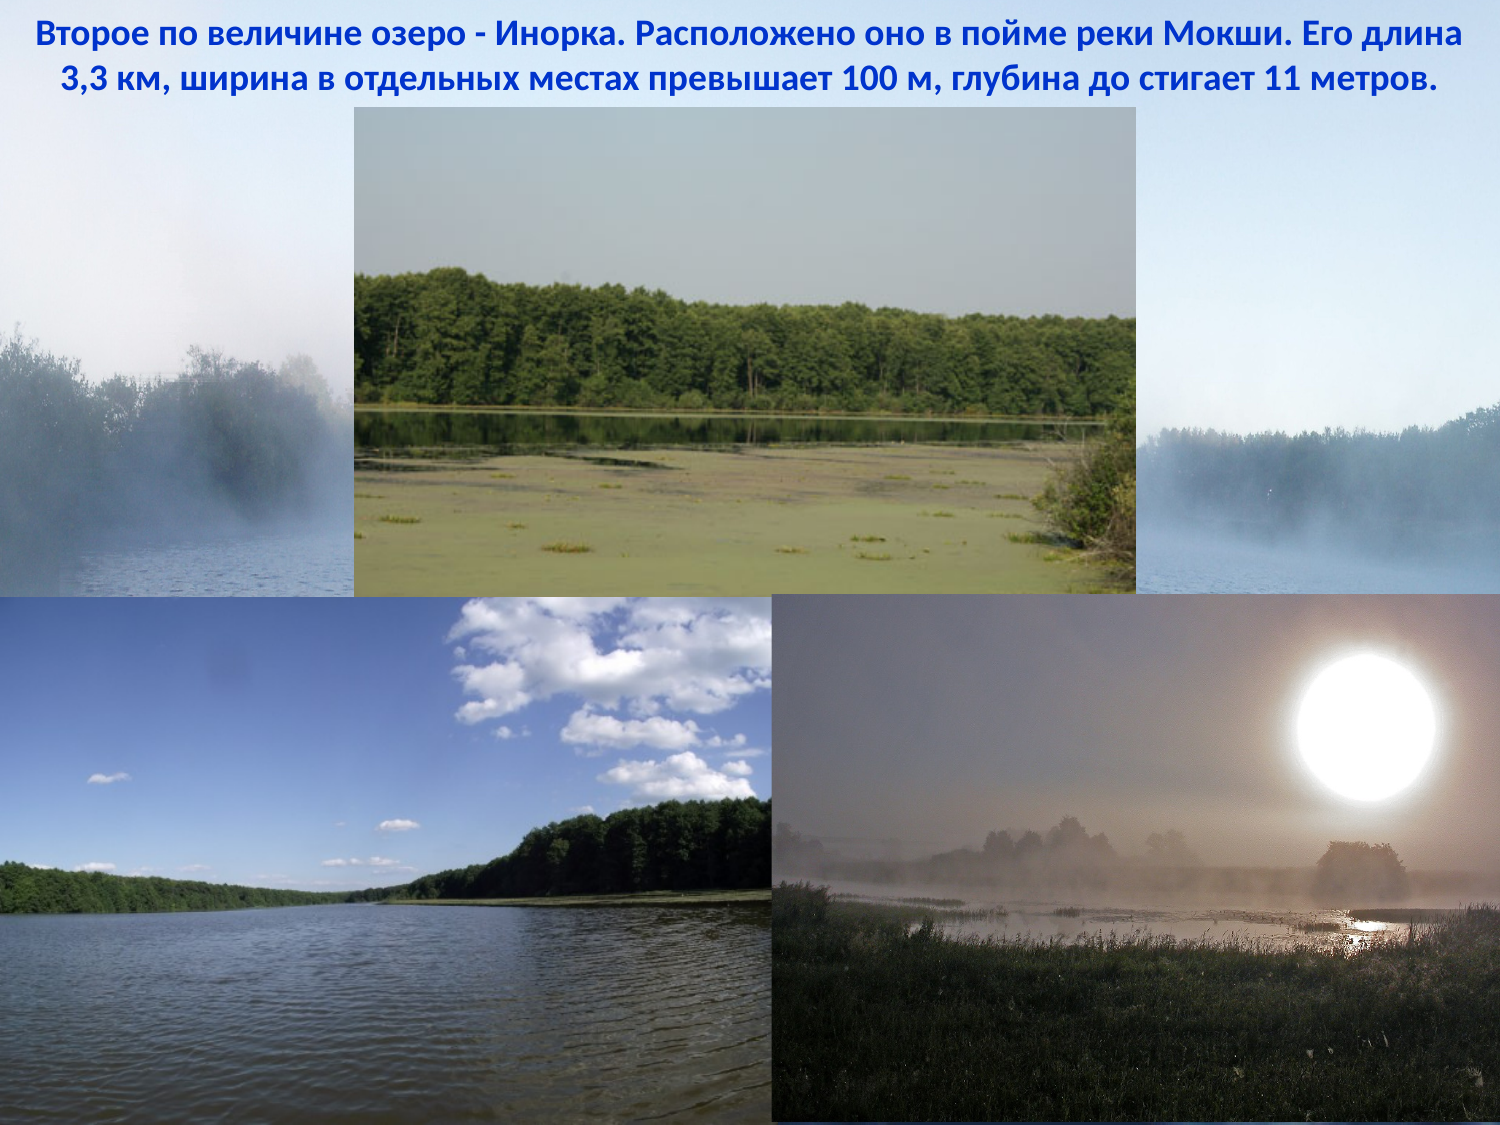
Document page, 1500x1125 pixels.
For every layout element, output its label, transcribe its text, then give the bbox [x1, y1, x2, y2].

picture [0, 105, 1500, 1125]
text_box Второе по величине озеро - Инорка. Расположено оно в пойме реки Мокши. Его длина 3,3 км, ширина в отдельных местах превышает 100 м, глубина до стигает 11 метров. [0, 0, 1500, 105]
